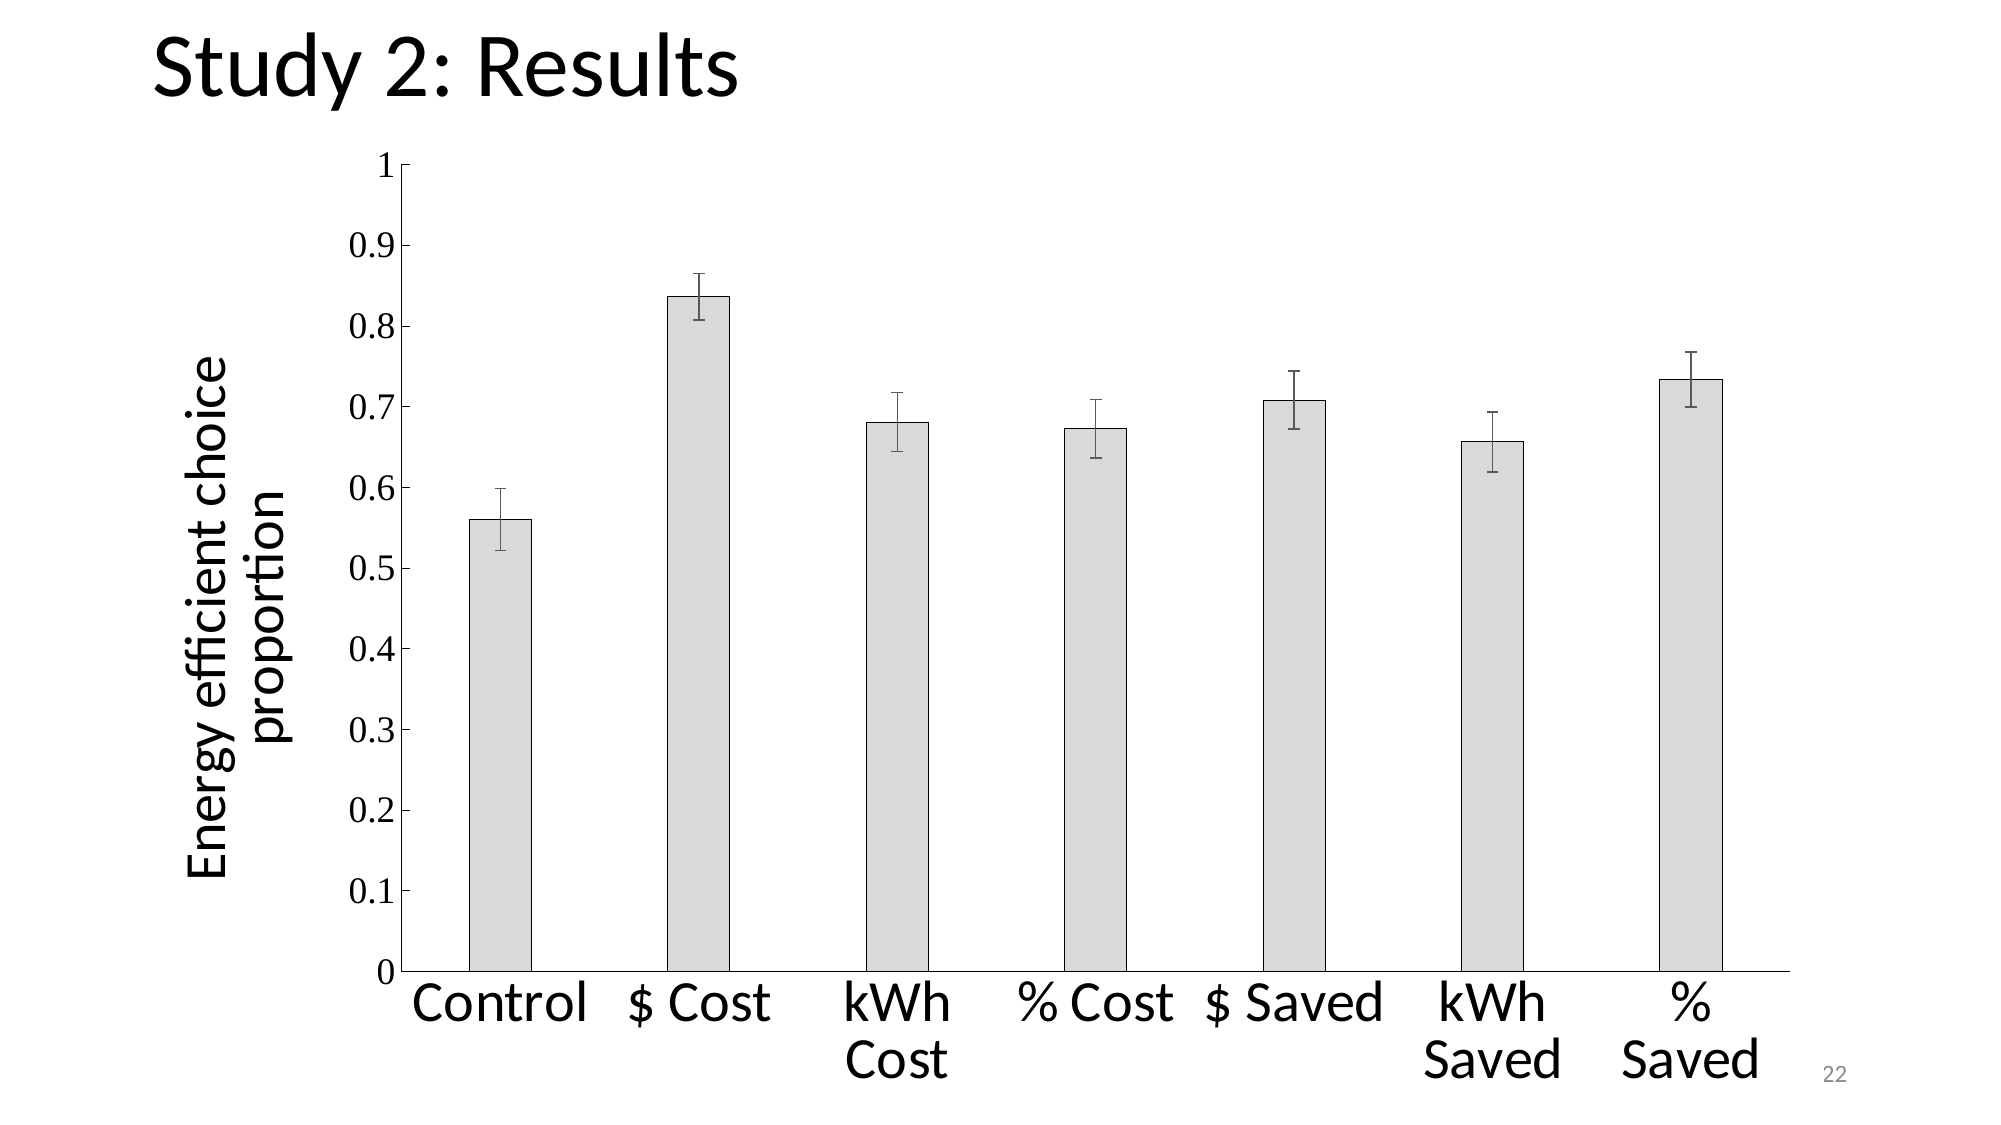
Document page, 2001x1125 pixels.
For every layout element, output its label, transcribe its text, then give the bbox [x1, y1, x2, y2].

title Study 2: Results [137, 0, 1863, 176]
slide_number 22 [1824, 1042, 1863, 1103]
chart [137, 124, 1824, 1113]
